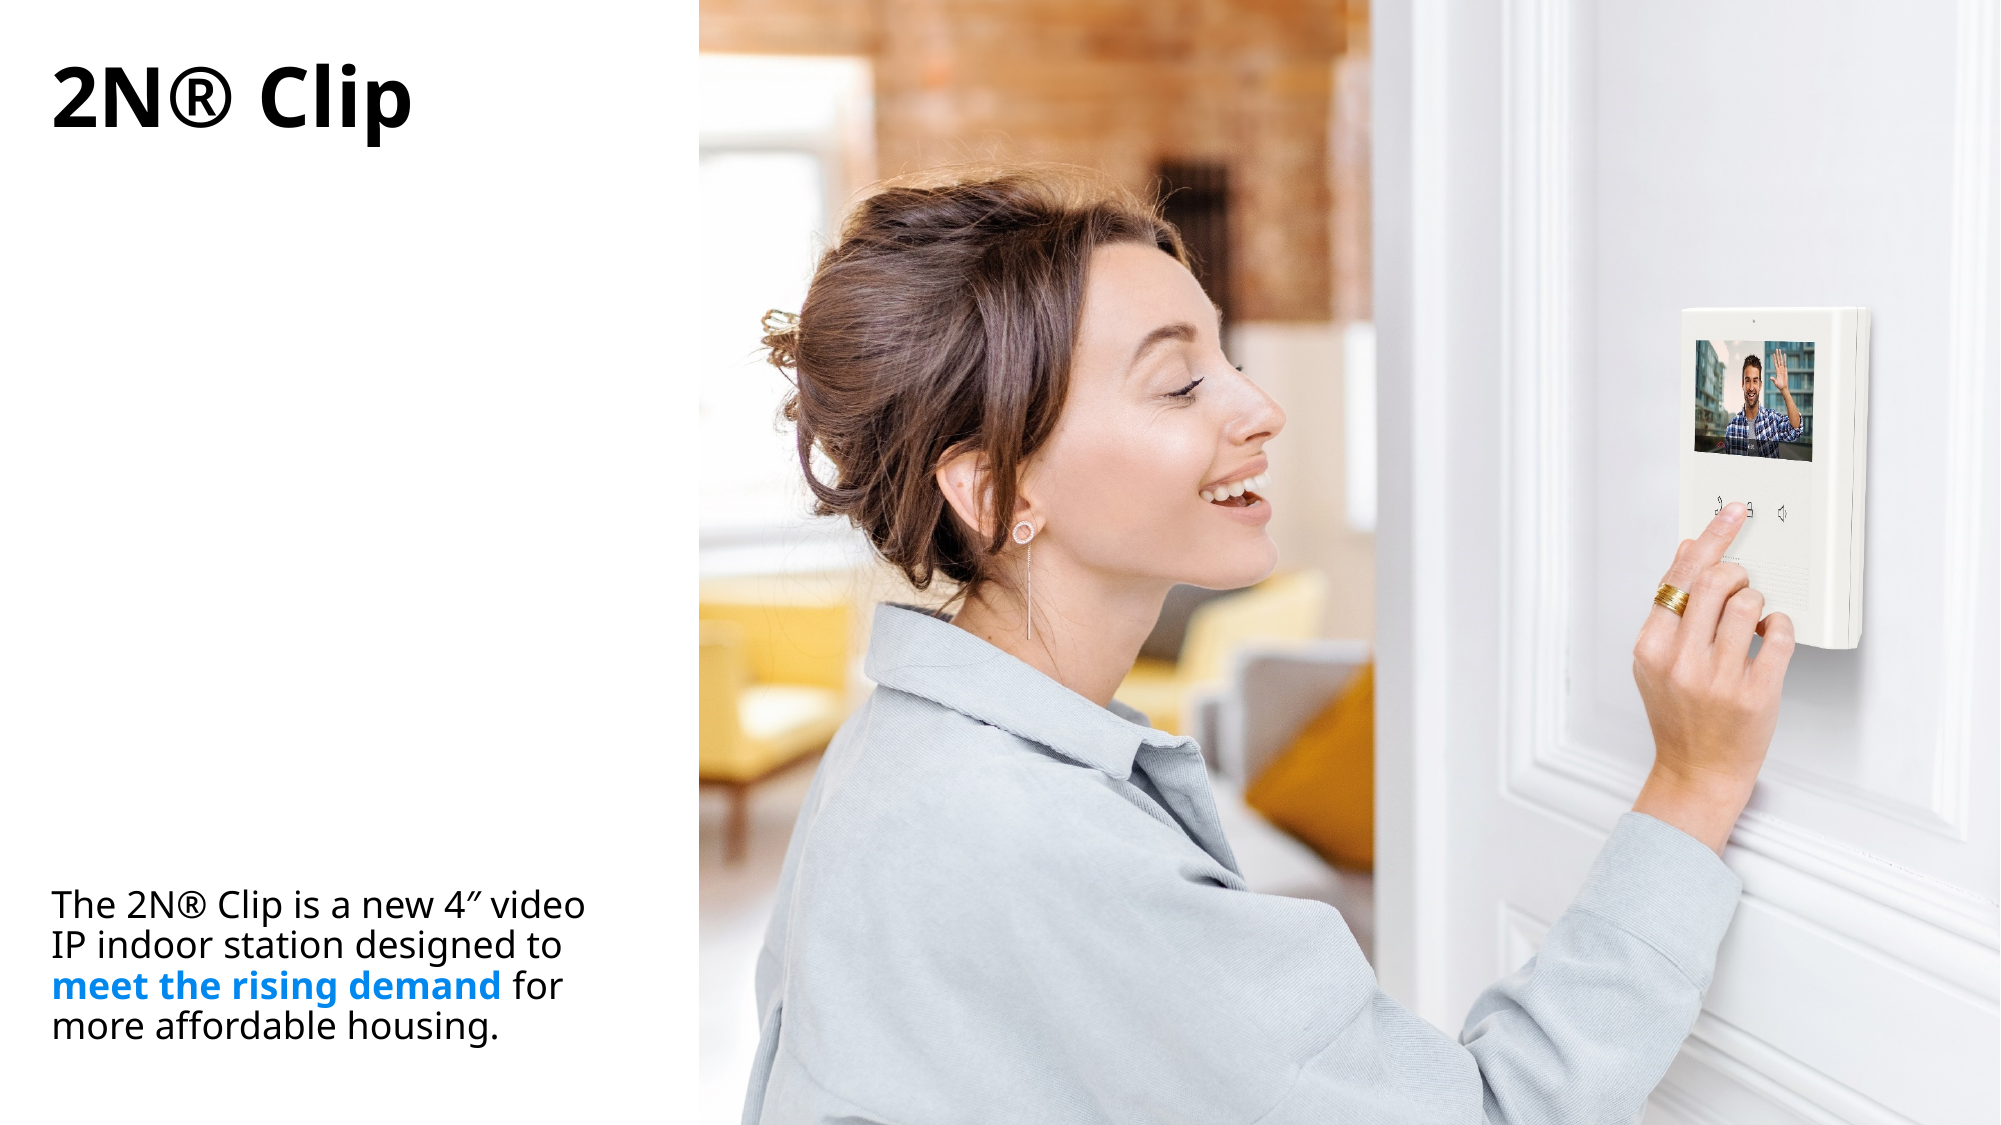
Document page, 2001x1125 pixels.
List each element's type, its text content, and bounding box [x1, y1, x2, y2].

picture [699, 0, 2000, 1125]
list The 2N® Clip is a new 4″ video IP indoor station designed to meet the rising demand for more affordable housing. [36, 684, 631, 1056]
title 2N® Clip [36, 47, 625, 335]
